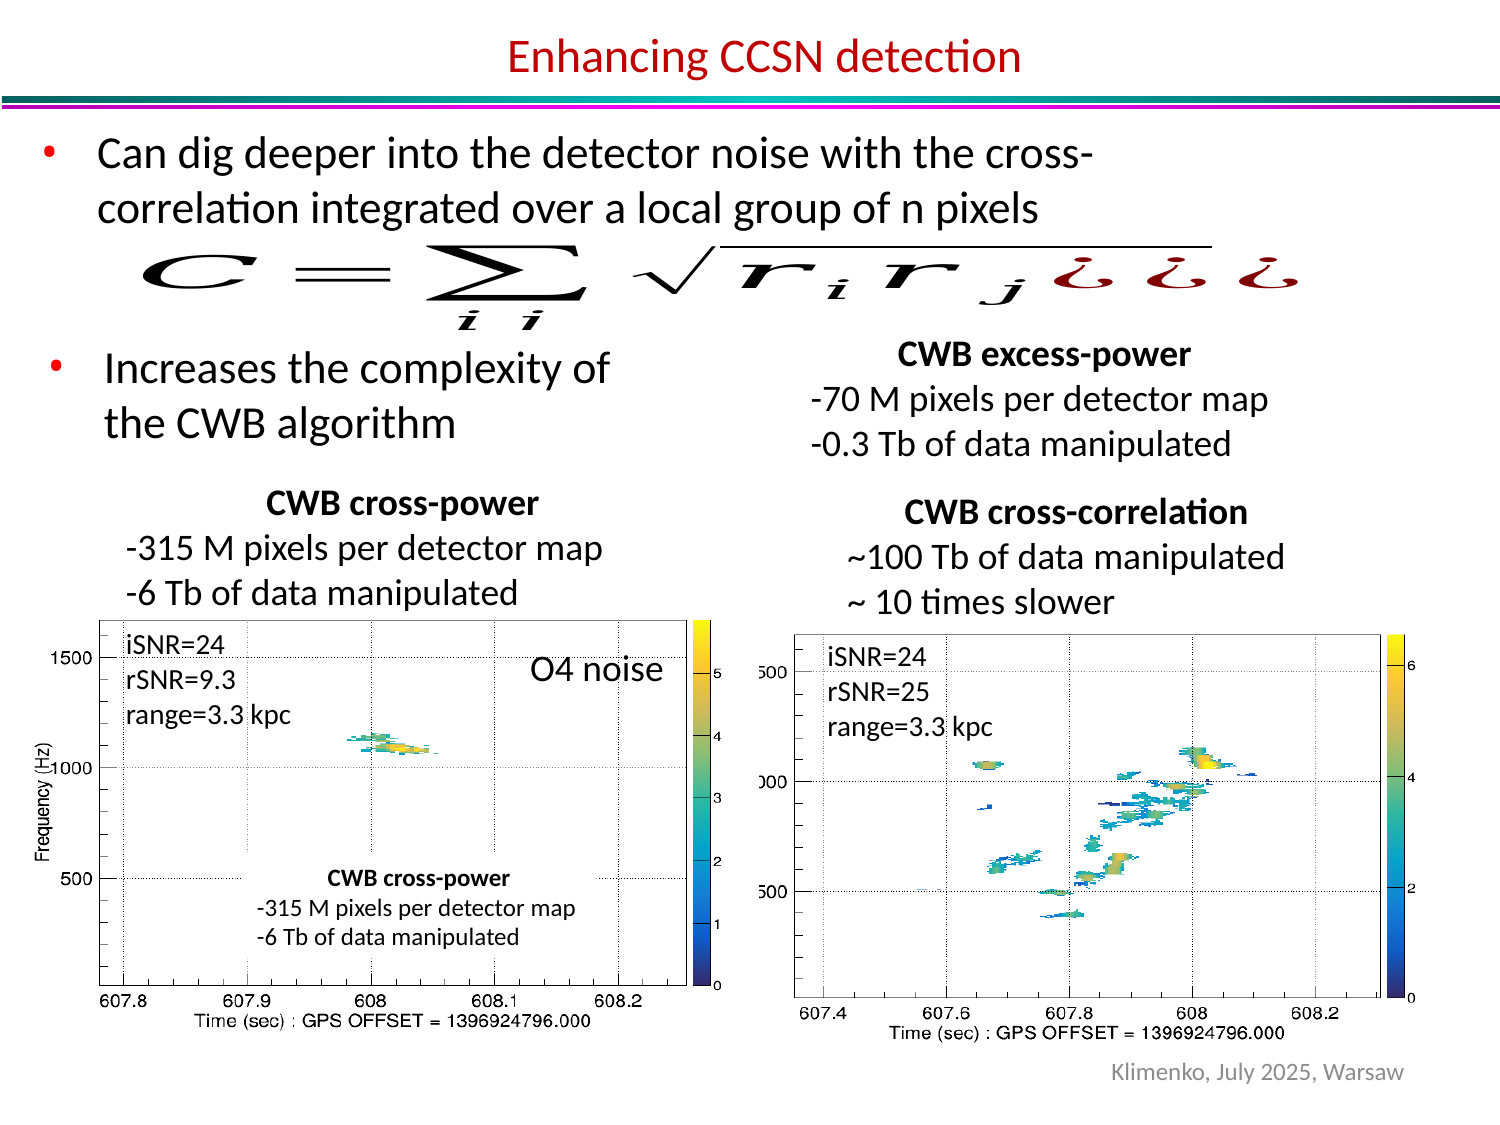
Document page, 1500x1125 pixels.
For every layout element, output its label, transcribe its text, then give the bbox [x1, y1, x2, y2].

picture [721, 586, 1454, 1059]
text_box Increases the complexity of the CWB algorithm [32, 330, 662, 459]
title Enhancing CCSN detection [265, 16, 1265, 91]
text_box CWB excess-power -70 M pixels per detector map -0.3 Tb of data manipulated [795, 321, 1303, 471]
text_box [26, 469, 759, 1047]
text_box Can dig deeper into the detector noise with the cross-correlation integrated over a local group of n pixels [25, 115, 1294, 347]
footer Klimenko, July 2025, Warsaw [1004, 1040, 1500, 1101]
text_box CWB cross-correlation ~100 Tb of data manipulated ~ 10 times slower [832, 479, 1321, 585]
